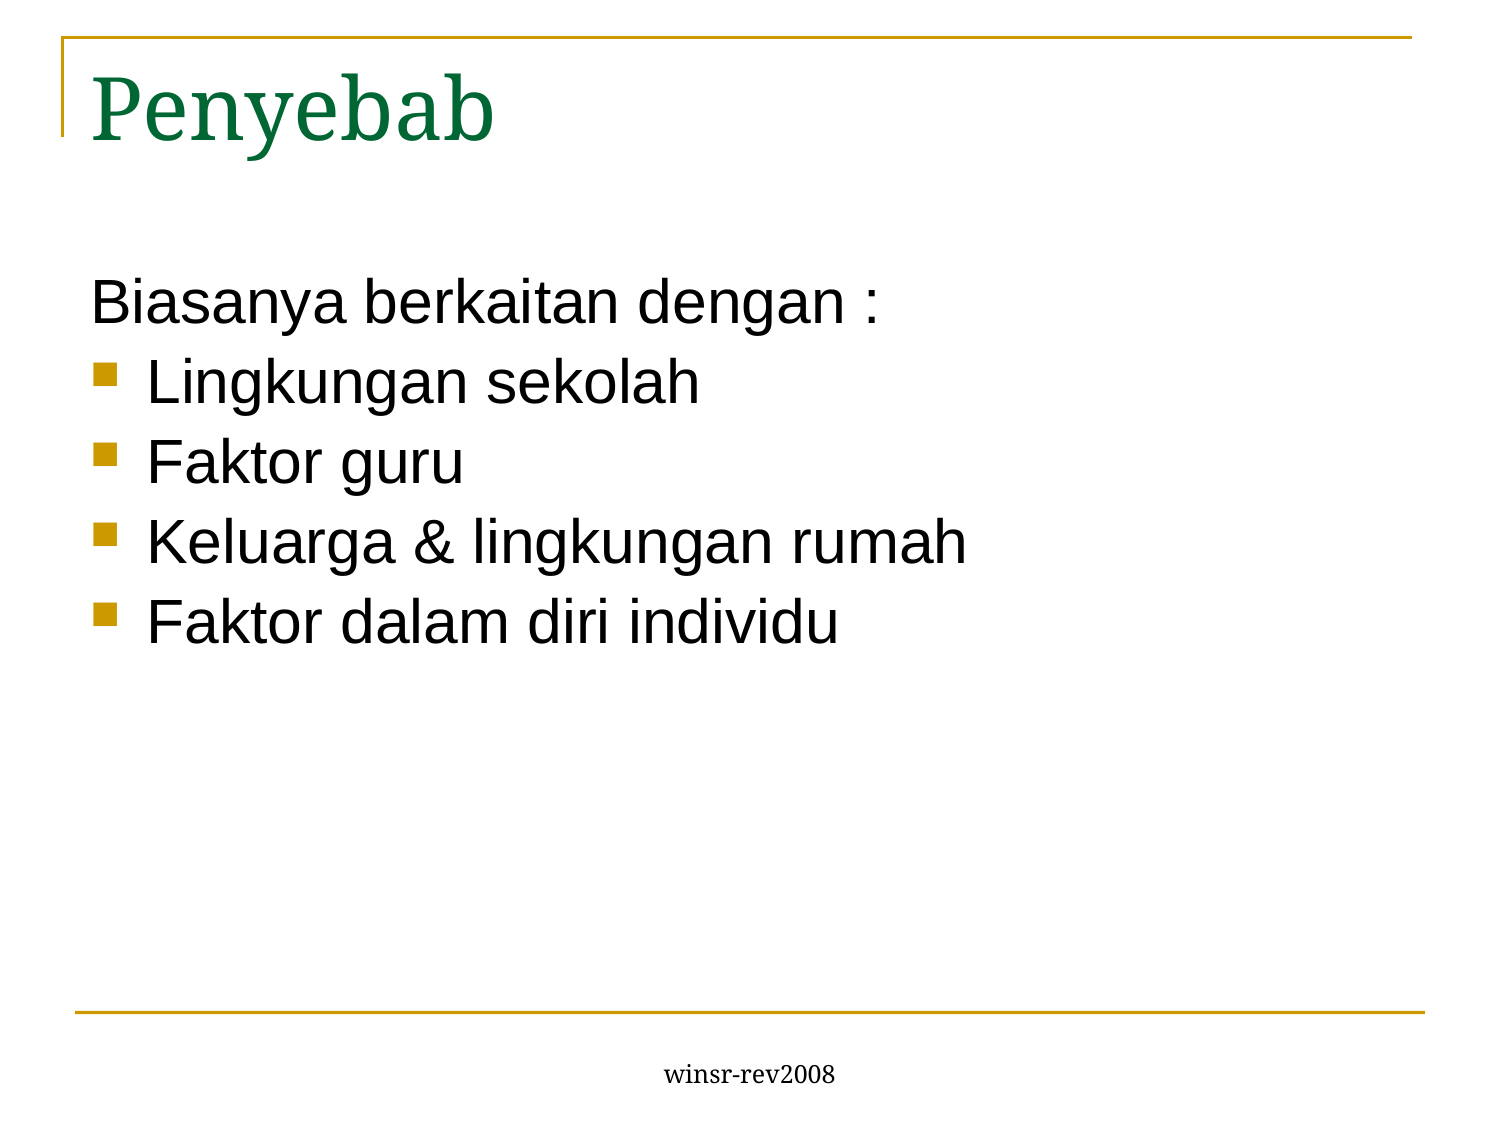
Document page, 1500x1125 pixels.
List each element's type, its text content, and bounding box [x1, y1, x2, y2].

list Biasanya berkaitan dengan : Lingkungan sekolah Faktor guru Keluarga & lingkungan rumah Faktor dalam diri individu [74, 262, 1426, 1006]
footer winsr-rev2008 [512, 1024, 988, 1101]
title Penyebab [74, 45, 1426, 233]
